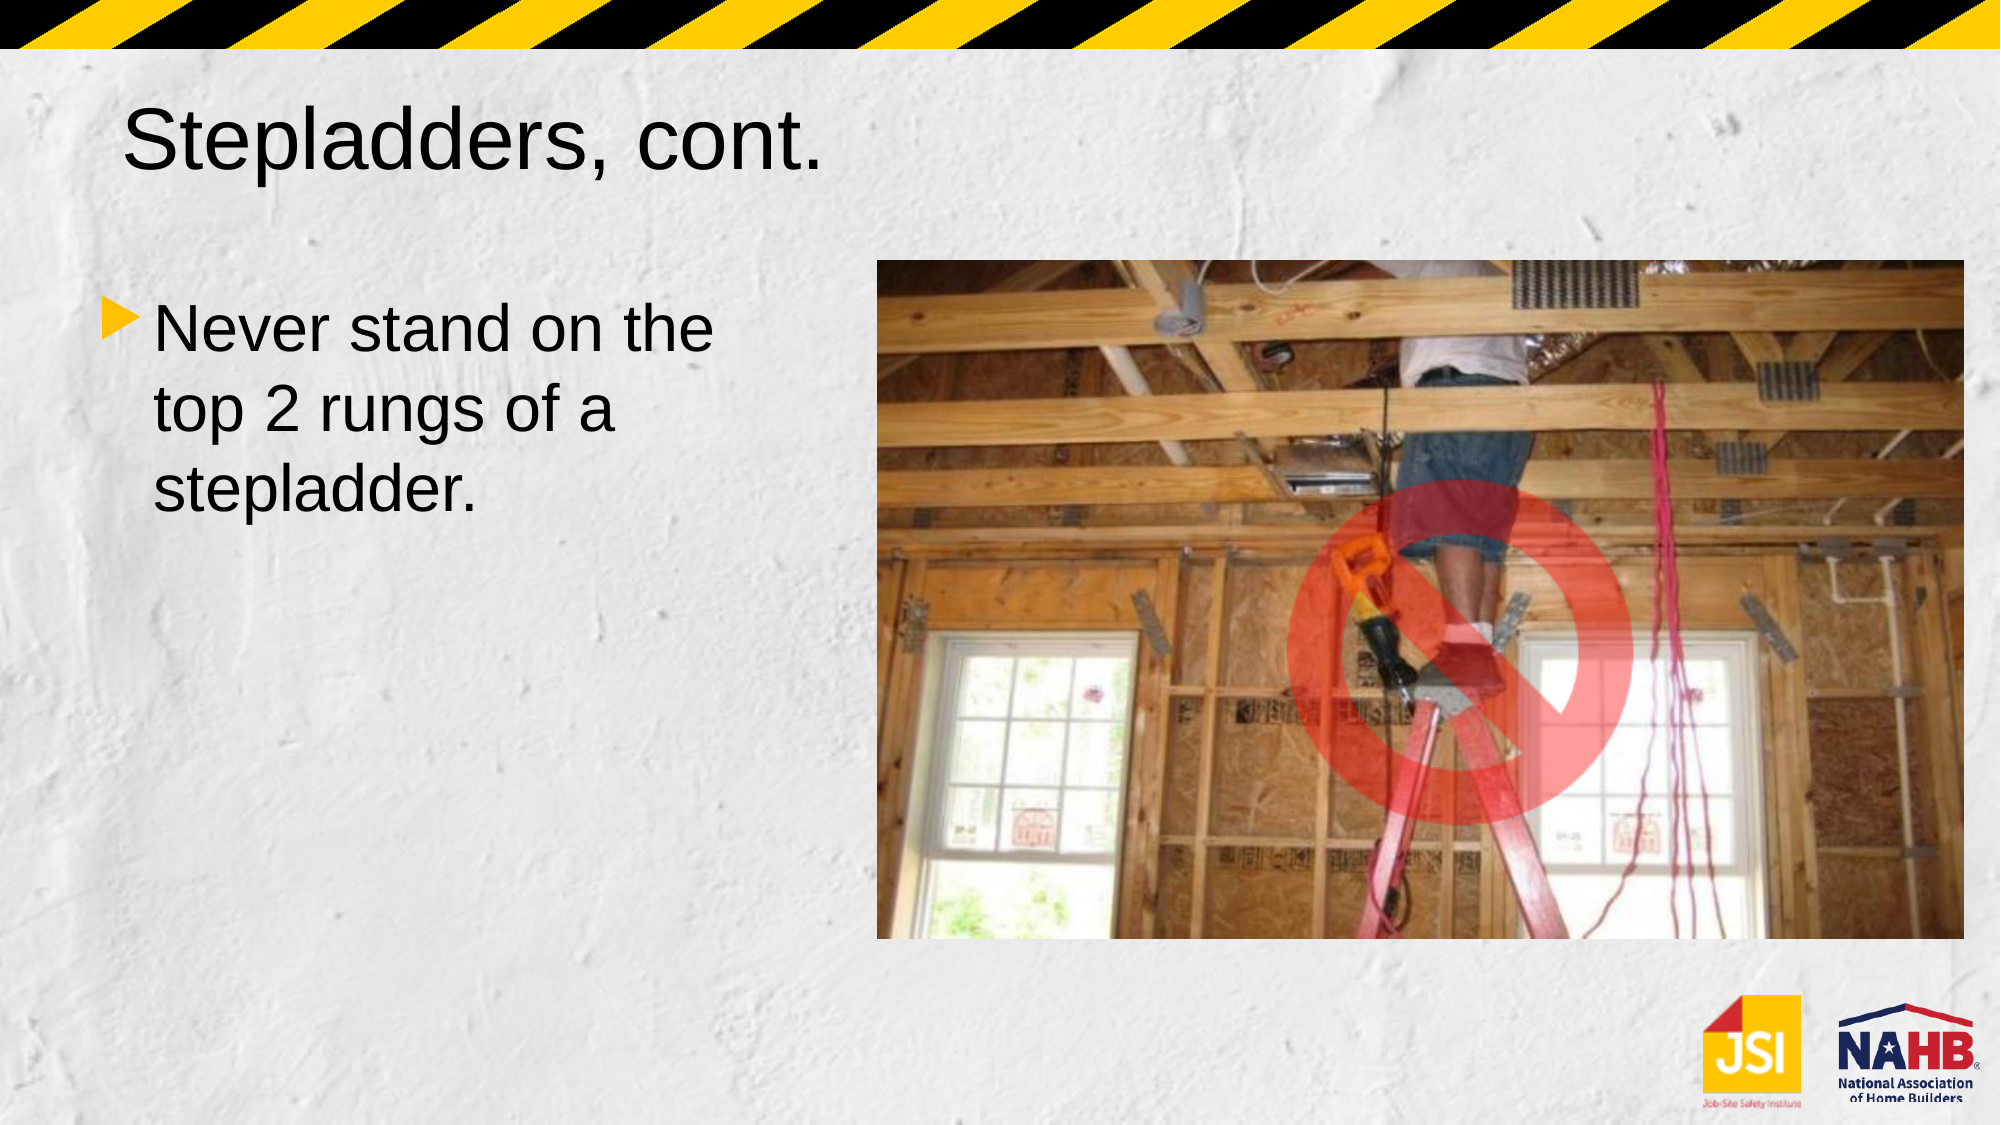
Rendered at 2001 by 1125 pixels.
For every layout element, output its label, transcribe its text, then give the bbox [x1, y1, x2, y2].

list Never stand on the top 2 rungs of a stepladder. [82, 277, 804, 966]
picture [1241, 434, 1679, 871]
title Stepladders, cont. [106, 74, 1649, 304]
picture [1703, 995, 1801, 1109]
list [877, 260, 1964, 940]
